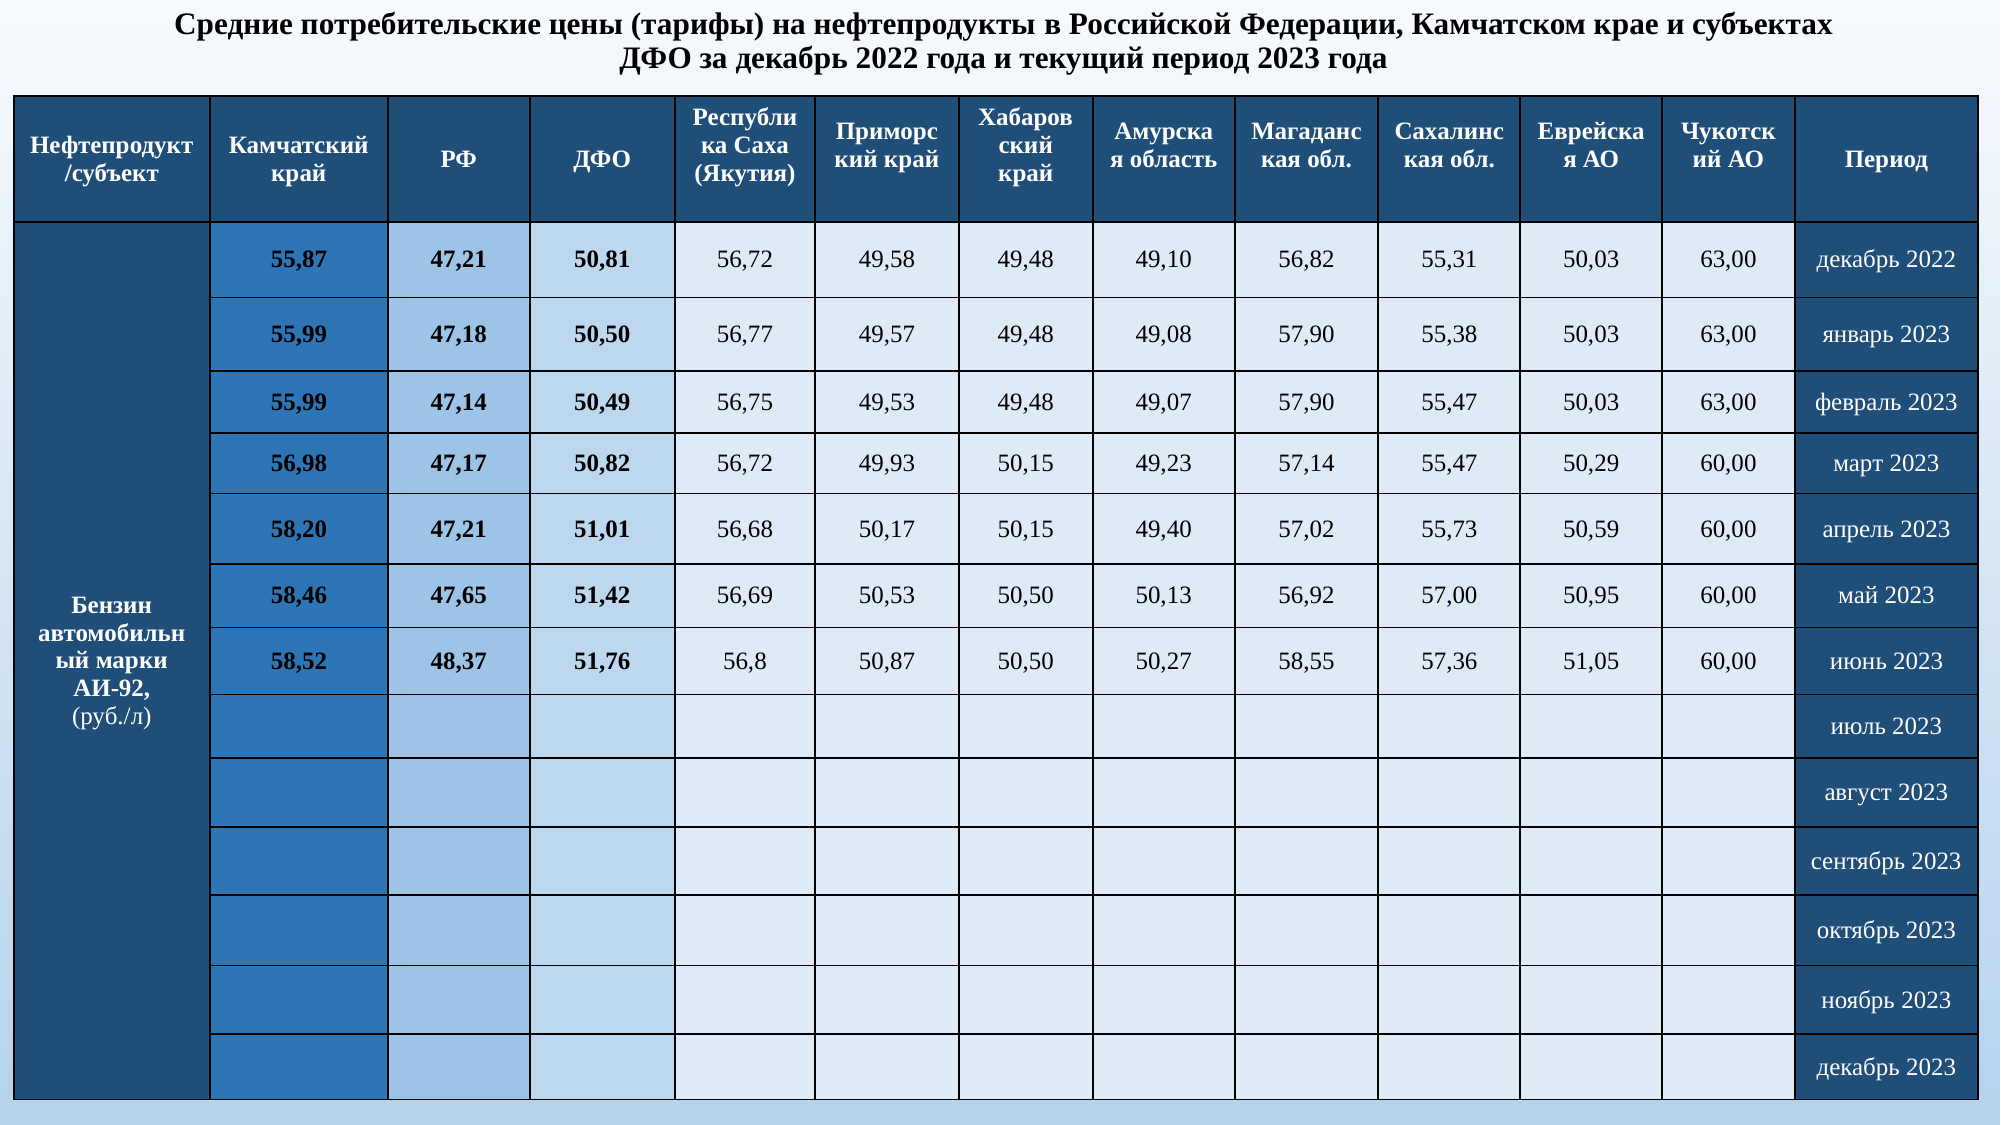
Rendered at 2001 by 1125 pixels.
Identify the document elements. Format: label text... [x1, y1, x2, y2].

table_cell [1236, 1035, 1377, 1099]
table_cell [389, 759, 529, 826]
table_cell [211, 695, 387, 757]
table_cell 58,20 [211, 494, 387, 563]
table_cell декабрь 2022 [1796, 223, 1977, 297]
table_cell [960, 966, 1092, 1033]
table_cell [1521, 695, 1661, 757]
table_cell 56,82 [1236, 223, 1377, 297]
table_header Чукотский АО [1663, 97, 1794, 221]
table_cell 56,69 [676, 565, 814, 627]
table_cell [531, 896, 674, 965]
table_cell 60,00 [1663, 565, 1794, 627]
table_cell апрель 2023 [1796, 494, 1977, 563]
table_cell 47,65 [389, 565, 529, 627]
table_cell ноябрь 2023 [1796, 966, 1977, 1033]
table_cell Бензин автомобильный марки АИ-92, (руб./л) [15, 223, 209, 1099]
table_cell [531, 759, 674, 826]
table_cell 56,75 [676, 372, 814, 432]
table_cell 50,13 [1094, 565, 1234, 627]
table_cell [1521, 896, 1661, 965]
table_header Камчатский край [211, 97, 387, 221]
table_cell [816, 759, 958, 826]
table_cell август 2023 [1796, 759, 1977, 826]
table_cell [816, 695, 958, 757]
table_cell [676, 966, 814, 1033]
table_cell 60,00 [1663, 434, 1794, 493]
table_cell 55,47 [1379, 434, 1519, 493]
table_cell [211, 896, 387, 965]
table_cell 56,72 [676, 223, 814, 297]
table_cell 57,90 [1236, 298, 1377, 370]
table_header Нефтепродукт/субъект [15, 97, 209, 221]
table_cell октябрь 2023 [1796, 896, 1977, 965]
table_cell март 2023 [1796, 434, 1977, 493]
table_cell июнь 2023 [1796, 628, 1977, 694]
table_header Республика Саха (Якутия) [676, 97, 814, 221]
table_cell [1094, 896, 1234, 965]
table_cell [1379, 966, 1519, 1033]
table_header ДФО [531, 97, 674, 221]
table_cell 49,58 [816, 223, 958, 297]
table_cell 57,36 [1379, 628, 1519, 694]
table_cell 51,01 [531, 494, 674, 563]
table_cell [676, 828, 814, 894]
table_cell [1521, 966, 1661, 1033]
table_cell [1521, 759, 1661, 826]
table_cell 50,82 [531, 434, 674, 493]
table_cell [676, 759, 814, 826]
table_cell 51,42 [531, 565, 674, 627]
table_header Магаданская обл. [1236, 97, 1377, 221]
table_cell [1094, 1035, 1234, 1099]
table_cell [816, 828, 958, 894]
table_cell [531, 695, 674, 757]
table_cell 55,99 [211, 372, 387, 432]
table_cell 55,99 [211, 298, 387, 370]
table_cell 50,03 [1521, 372, 1661, 432]
table_cell 47,18 [389, 298, 529, 370]
table_cell 49,10 [1094, 223, 1234, 297]
table_cell 56,8 [676, 628, 814, 694]
table_cell 47,14 [389, 372, 529, 432]
table_cell [960, 759, 1092, 826]
table_cell 49,07 [1094, 372, 1234, 432]
table_cell 50,49 [531, 372, 674, 432]
table_header Еврейская АО [1521, 97, 1661, 221]
table_header Период [1796, 97, 1977, 221]
table_cell 50,50 [531, 298, 674, 370]
table_cell [1236, 759, 1377, 826]
table_cell 50,59 [1521, 494, 1661, 563]
table_cell [1094, 966, 1234, 1033]
table_cell [676, 1035, 814, 1099]
table_cell [1236, 966, 1377, 1033]
table_cell [1521, 828, 1661, 894]
table_cell [389, 828, 529, 894]
table_cell 49,48 [960, 298, 1092, 370]
table_cell декабрь 2023 [1796, 1035, 1977, 1099]
table_cell февраль 2023 [1796, 372, 1977, 432]
table_cell 47,21 [389, 223, 529, 297]
table_cell 50,17 [816, 494, 958, 563]
table_cell 55,38 [1379, 298, 1519, 370]
table_cell 49,57 [816, 298, 958, 370]
table_cell 50,50 [960, 628, 1092, 694]
table_cell 50,81 [531, 223, 674, 297]
table_cell 56,68 [676, 494, 814, 563]
table_cell [389, 966, 529, 1033]
table_cell [1663, 896, 1794, 965]
table_cell 58,46 [211, 565, 387, 627]
table_cell [960, 896, 1092, 965]
table_cell 63,00 [1663, 372, 1794, 432]
table_cell [816, 1035, 958, 1099]
table_cell 63,00 [1663, 298, 1794, 370]
table_cell 50,03 [1521, 298, 1661, 370]
table_cell [211, 828, 387, 894]
table_cell 49,40 [1094, 494, 1234, 563]
table_cell 55,87 [211, 223, 387, 297]
table_cell 50,53 [816, 565, 958, 627]
table_cell 49,53 [816, 372, 958, 432]
table_cell май 2023 [1796, 565, 1977, 627]
table_cell [816, 966, 958, 1033]
table_cell [1379, 759, 1519, 826]
table_cell [531, 966, 674, 1033]
table_cell 60,00 [1663, 494, 1794, 563]
table_cell 57,14 [1236, 434, 1377, 493]
table_cell [1379, 695, 1519, 757]
table_cell [211, 1035, 387, 1099]
table_cell 50,15 [960, 494, 1092, 563]
table_cell 60,00 [1663, 628, 1794, 694]
table_cell [1663, 1035, 1794, 1099]
table_cell [389, 896, 529, 965]
table_cell [1663, 759, 1794, 826]
table_header РФ [389, 97, 529, 221]
table_cell 56,72 [676, 434, 814, 493]
table_cell [1094, 828, 1234, 894]
table_cell 49,08 [1094, 298, 1234, 370]
table_cell [1663, 966, 1794, 1033]
table_cell 49,23 [1094, 434, 1234, 493]
table_cell 50,27 [1094, 628, 1234, 694]
table_cell [676, 695, 814, 757]
table_cell 47,21 [389, 494, 529, 563]
table_cell [211, 759, 387, 826]
table_cell [1236, 896, 1377, 965]
table_cell 56,92 [1236, 565, 1377, 627]
table_cell 56,77 [676, 298, 814, 370]
table_header Сахалинская обл. [1379, 97, 1519, 221]
table_cell 57,90 [1236, 372, 1377, 432]
table_cell [676, 896, 814, 965]
table_cell [960, 695, 1092, 757]
table_cell [1663, 695, 1794, 757]
table_cell 48,37 [389, 628, 529, 694]
table_cell [1094, 759, 1234, 826]
table_cell [1379, 1035, 1519, 1099]
table_cell 55,31 [1379, 223, 1519, 297]
table_cell [389, 1035, 529, 1099]
table_cell январь 2023 [1796, 298, 1977, 370]
table_cell 50,03 [1521, 223, 1661, 297]
table_cell [1379, 828, 1519, 894]
table_cell 57,00 [1379, 565, 1519, 627]
table_cell [1236, 828, 1377, 894]
table_cell 55,73 [1379, 494, 1519, 563]
table_cell 49,48 [960, 223, 1092, 297]
table_cell 58,52 [211, 628, 387, 694]
table_cell [816, 896, 958, 965]
table_cell 50,50 [960, 565, 1092, 627]
table_cell 56,98 [211, 434, 387, 493]
table_header Хабаровский край [960, 97, 1092, 221]
table_cell [1094, 695, 1234, 757]
table_cell 50,29 [1521, 434, 1661, 493]
table_cell 58,55 [1236, 628, 1377, 694]
table_cell [531, 828, 674, 894]
table_cell [1521, 1035, 1661, 1099]
table_cell сентябрь 2023 [1796, 828, 1977, 894]
table_cell 49,48 [960, 372, 1092, 432]
table_cell [211, 966, 387, 1033]
table_cell 50,15 [960, 434, 1092, 493]
table_cell [389, 695, 529, 757]
table_header Приморский край [816, 97, 958, 221]
table_cell [531, 1035, 674, 1099]
table_cell 47,17 [389, 434, 529, 493]
table_cell 63,00 [1663, 223, 1794, 297]
table_cell 51,76 [531, 628, 674, 694]
table_cell 49,93 [816, 434, 958, 493]
table_cell июль 2023 [1796, 695, 1977, 757]
table_cell [1663, 828, 1794, 894]
table_cell 50,87 [816, 628, 958, 694]
table_cell 50,95 [1521, 565, 1661, 627]
table_cell [1379, 896, 1519, 965]
title Средние потребительские цены (тарифы) на нефтепродукты в Российской Федерации, Камчатском крае и субъектах ДФО за декабрь 2022 года и текущий период 2023 года [137, 0, 1871, 83]
table_cell [960, 1035, 1092, 1099]
table_header Амурская область [1094, 97, 1234, 221]
table_cell 51,05 [1521, 628, 1661, 694]
table_cell [960, 828, 1092, 894]
table_cell 55,47 [1379, 372, 1519, 432]
table_cell [1236, 695, 1377, 757]
table_cell 57,02 [1236, 494, 1377, 563]
